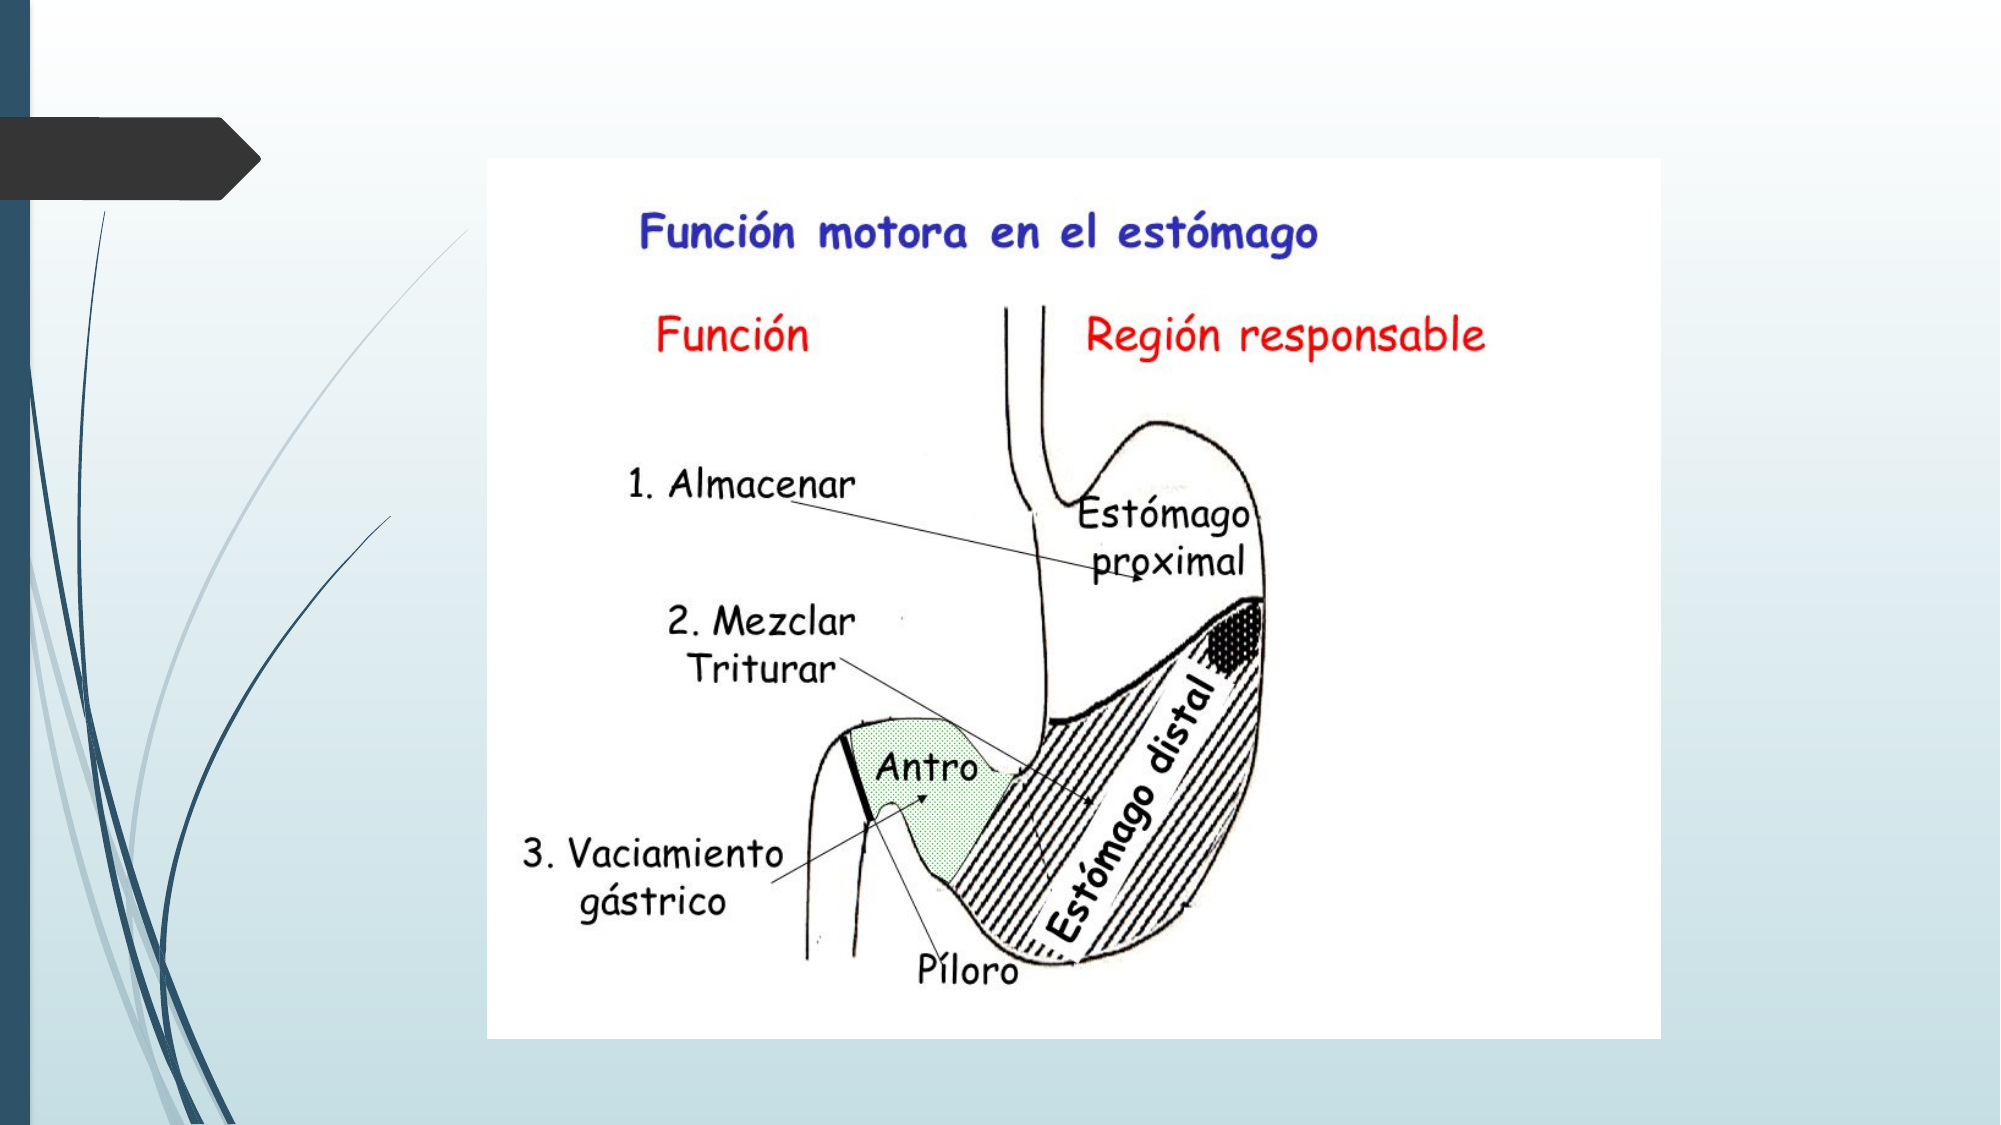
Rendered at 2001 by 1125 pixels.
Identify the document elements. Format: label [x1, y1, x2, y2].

list [487, 158, 1661, 1039]
